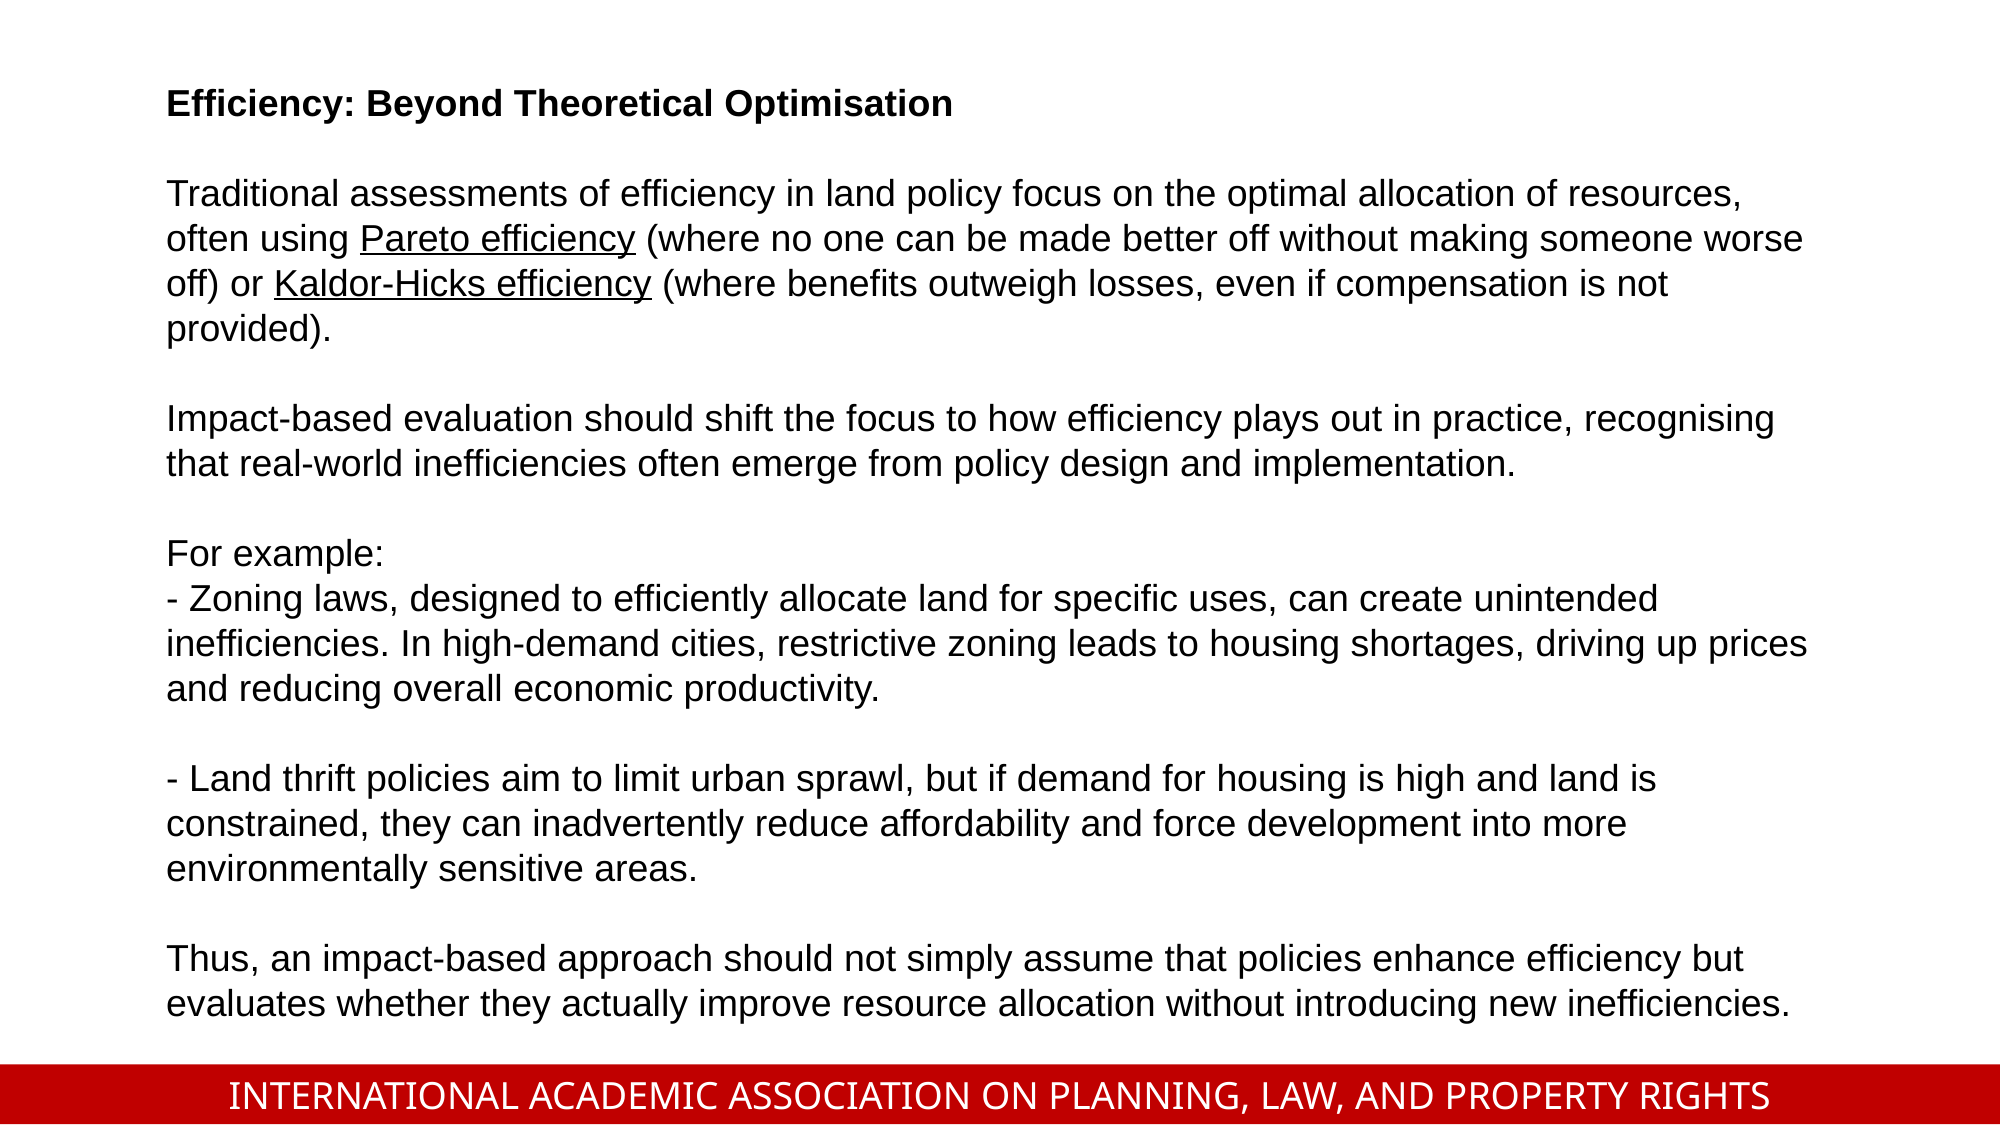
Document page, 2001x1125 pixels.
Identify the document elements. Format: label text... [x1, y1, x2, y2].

text_box Efficiency: Beyond Theoretical Optimisation Traditional assessments of efficiency in land policy focus on the optimal allocation of resources, often using Pareto efficiency (where no one can be made better off without making someone worse off) or Kaldor-Hicks efficiency (where benefits outweigh losses, even if compensation is not provided). Impact-based evaluation should shift the focus to how efficiency plays out in practice, recognising that real-world inefficiencies often emerge from policy design and implementation. For example: - Zoning laws, designed to efficiently allocate land for specific uses, can create unintended inefficiencies. In high-demand cities, restrictive zoning leads to housing shortages, driving up prices and reducing overall economic productivity. - Land thrift policies aim to limit urban sprawl, but if demand for housing is high and land is constrained, they can inadvertently reduce affordability and force development into more environmentally sensitive areas. Thus, an impact-based approach should not simply assume that policies enhance efficiency but evaluates whether they actually improve resource allocation without introducing new inefficiencies. [151, 71, 1841, 1031]
text_box INTERNATIONAL ACADEMIC ASSOCIATION ON PLANNING, LAW, AND PROPERTY RIGHTS [0, 1064, 2000, 1125]
